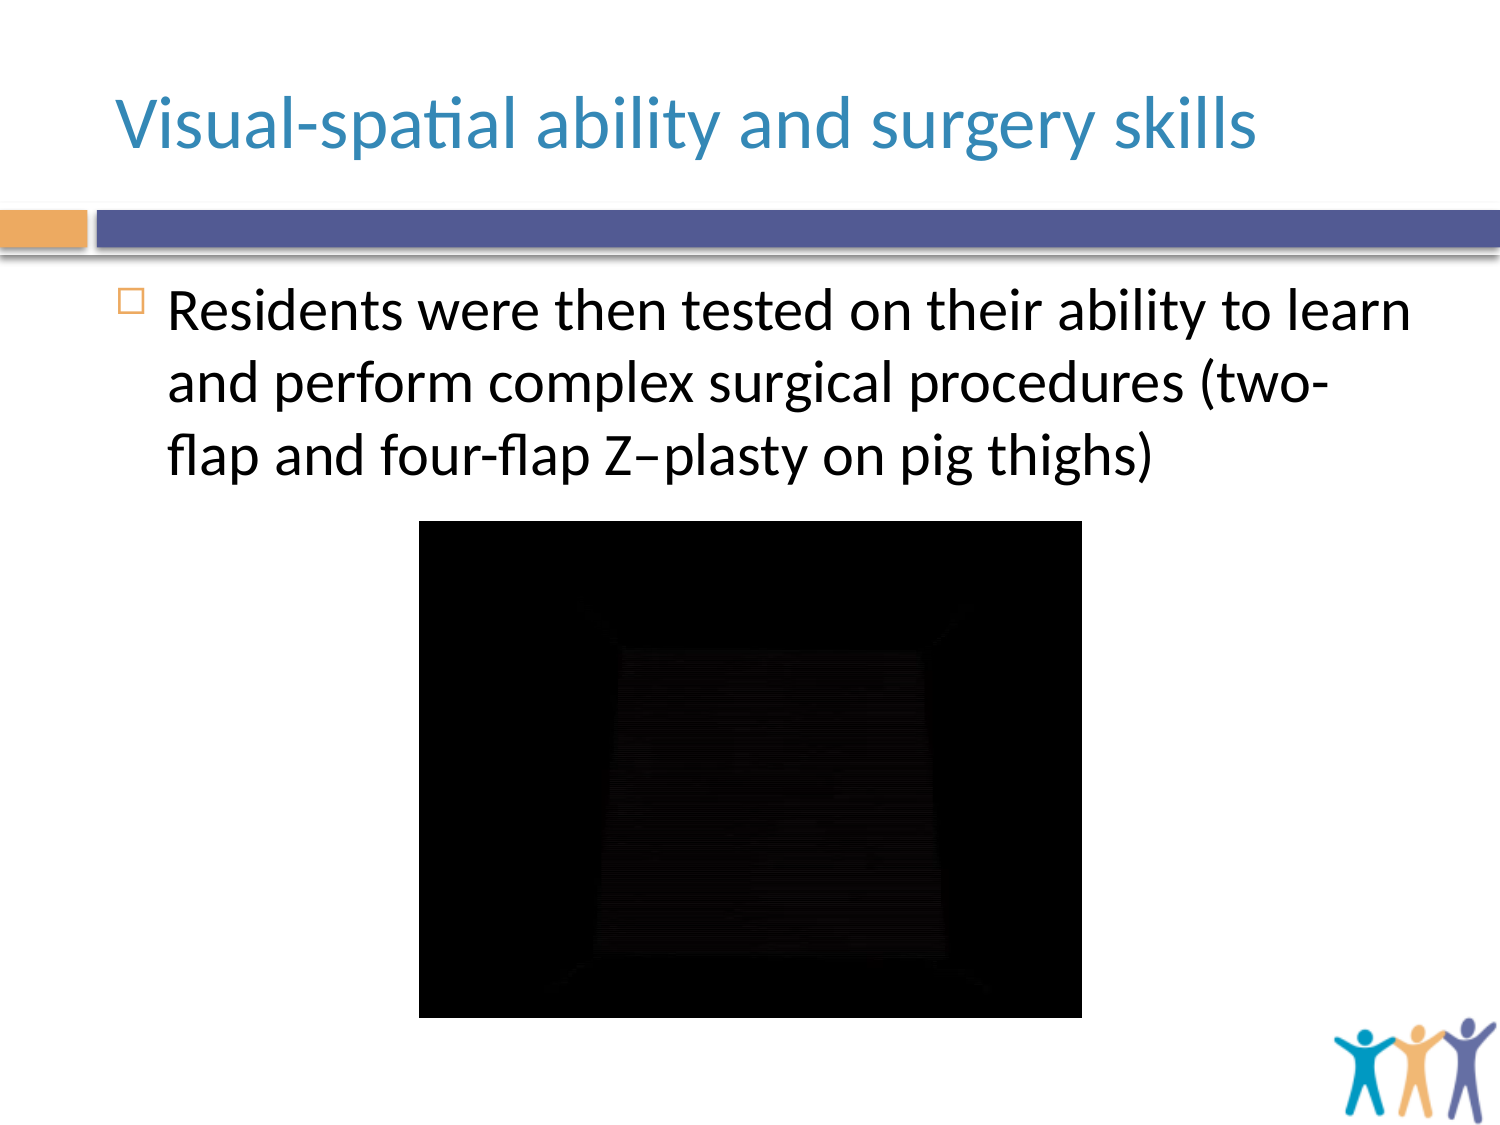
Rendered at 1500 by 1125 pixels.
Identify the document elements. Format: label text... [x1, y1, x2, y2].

title Visual-spatial ability and surgery skills [100, 37, 1438, 200]
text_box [418, 520, 1083, 1019]
list Residents were then tested on their ability to learn and perform complex surgical procedures (two-flap and four-flap Z–plasty on pig thighs) [100, 262, 1438, 521]
